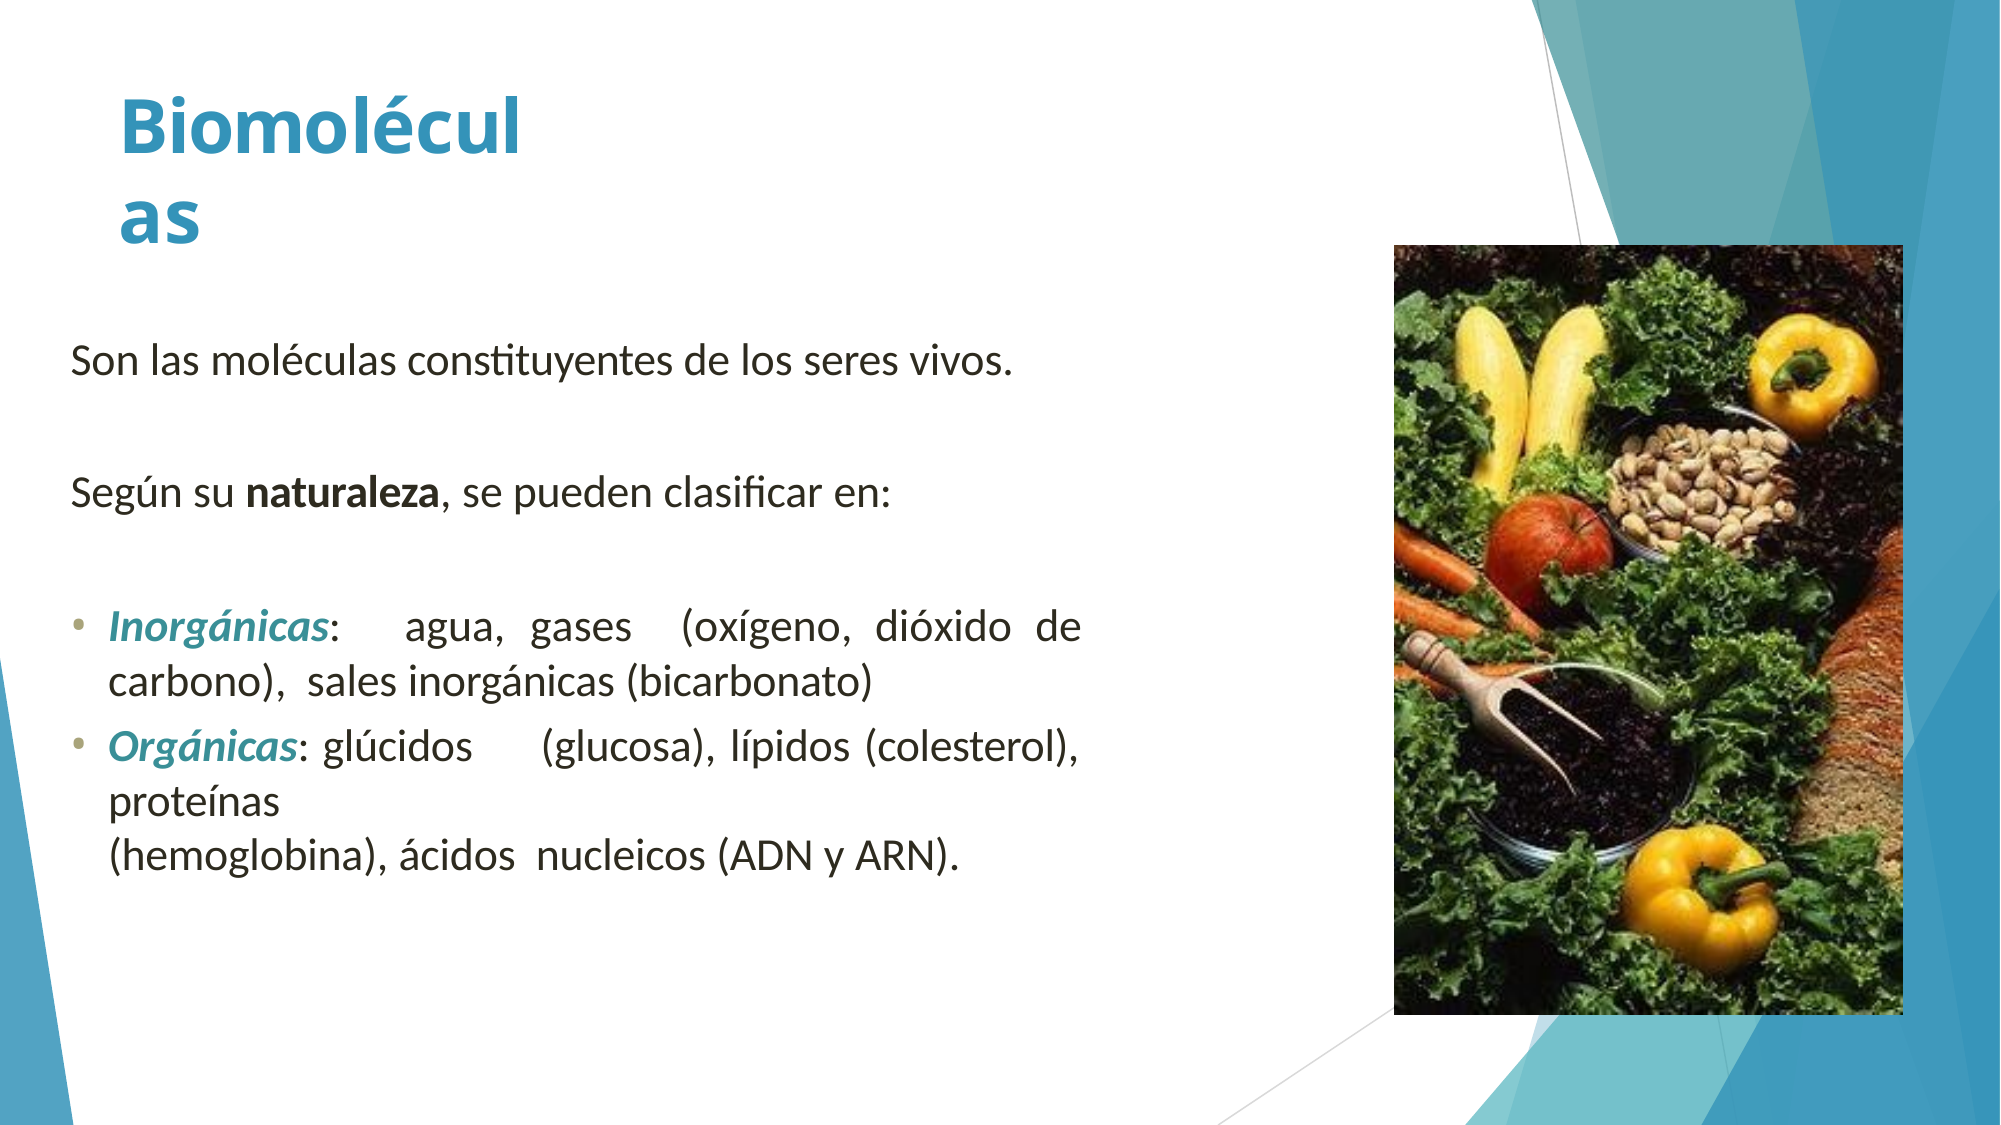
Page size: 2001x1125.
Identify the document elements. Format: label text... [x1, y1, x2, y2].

text_box Son las moléculas constituyentes de los seres vivos. Según su naturaleza, se pueden clasificar en: Inorgánicas: agua, gases (oxígeno, dióxido de carbono), sales inorgánicas (bicarbonato) Orgánicas: glúcidos (glucosa), lípidos (colesterol), proteínas (hemoglobina), ácidos nucleicos (ADN y ARN). [68, 327, 1248, 880]
title Biomoléculas [116, 76, 556, 267]
picture [1394, 244, 1903, 1015]
